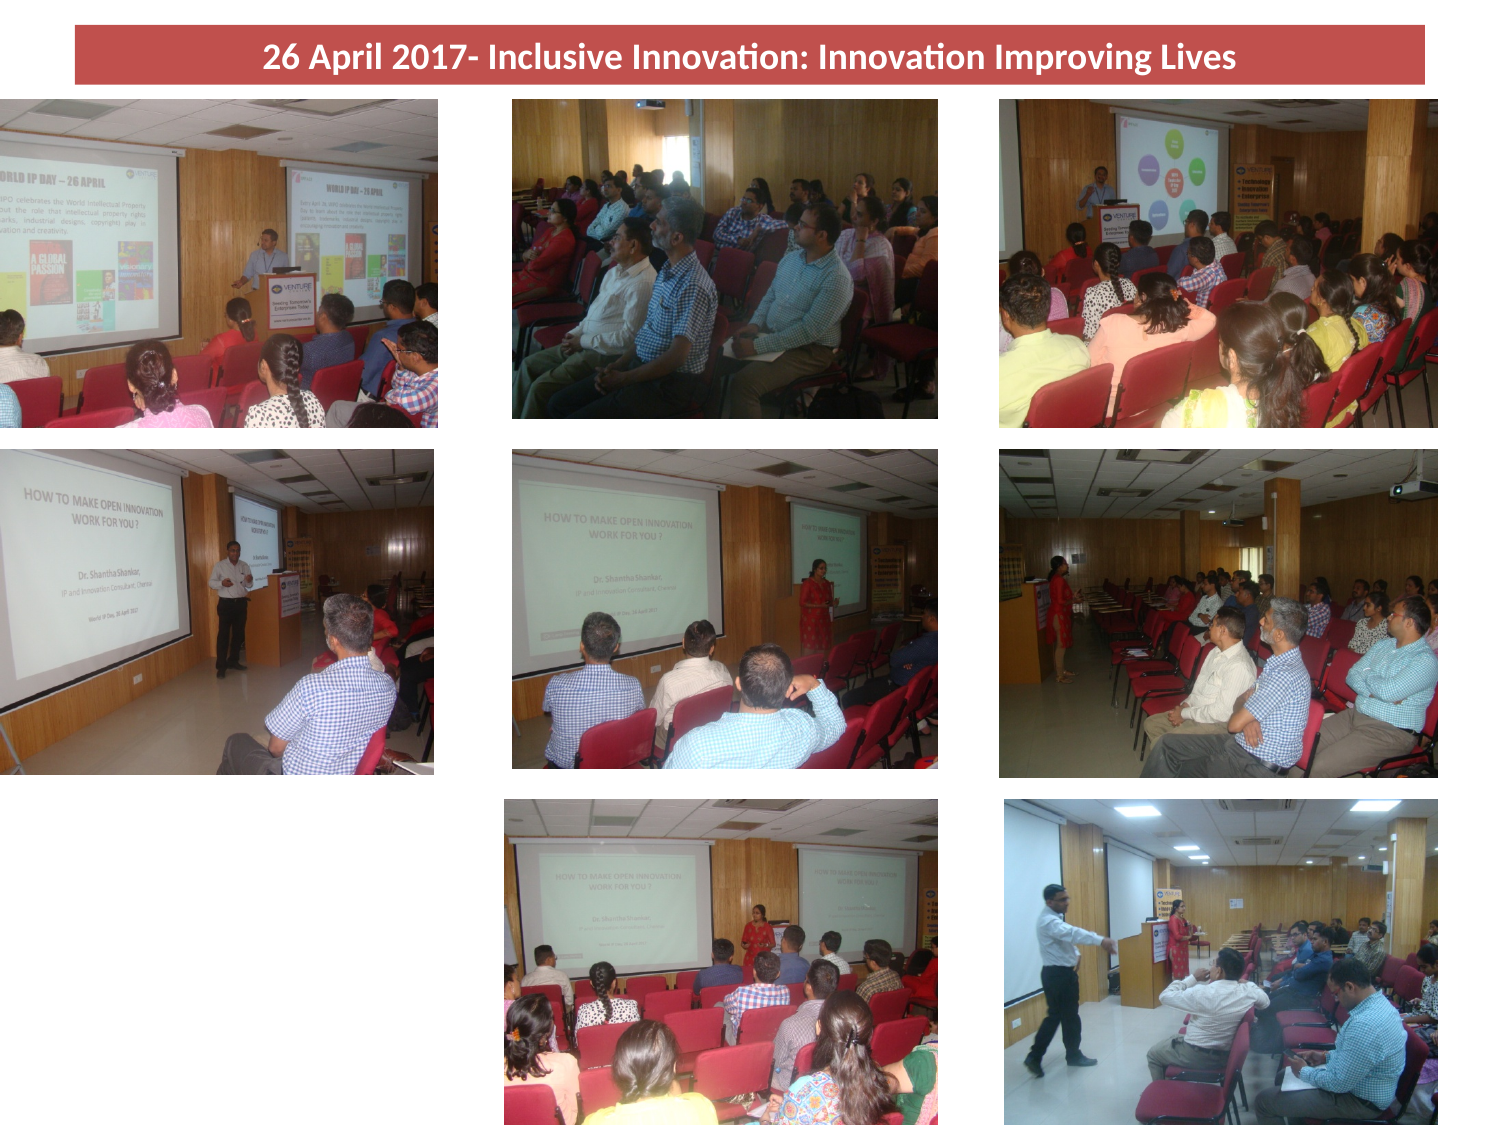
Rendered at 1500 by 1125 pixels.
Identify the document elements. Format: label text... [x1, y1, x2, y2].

picture [503, 799, 938, 1125]
picture [512, 99, 938, 419]
picture [512, 449, 938, 769]
picture [0, 449, 434, 776]
picture [999, 99, 1438, 429]
picture [0, 99, 438, 429]
picture [999, 449, 1438, 779]
text_box 26 April 2017- Inclusive Innovation: Innovation Improving Lives [74, 24, 1425, 85]
picture [1003, 799, 1438, 1125]
